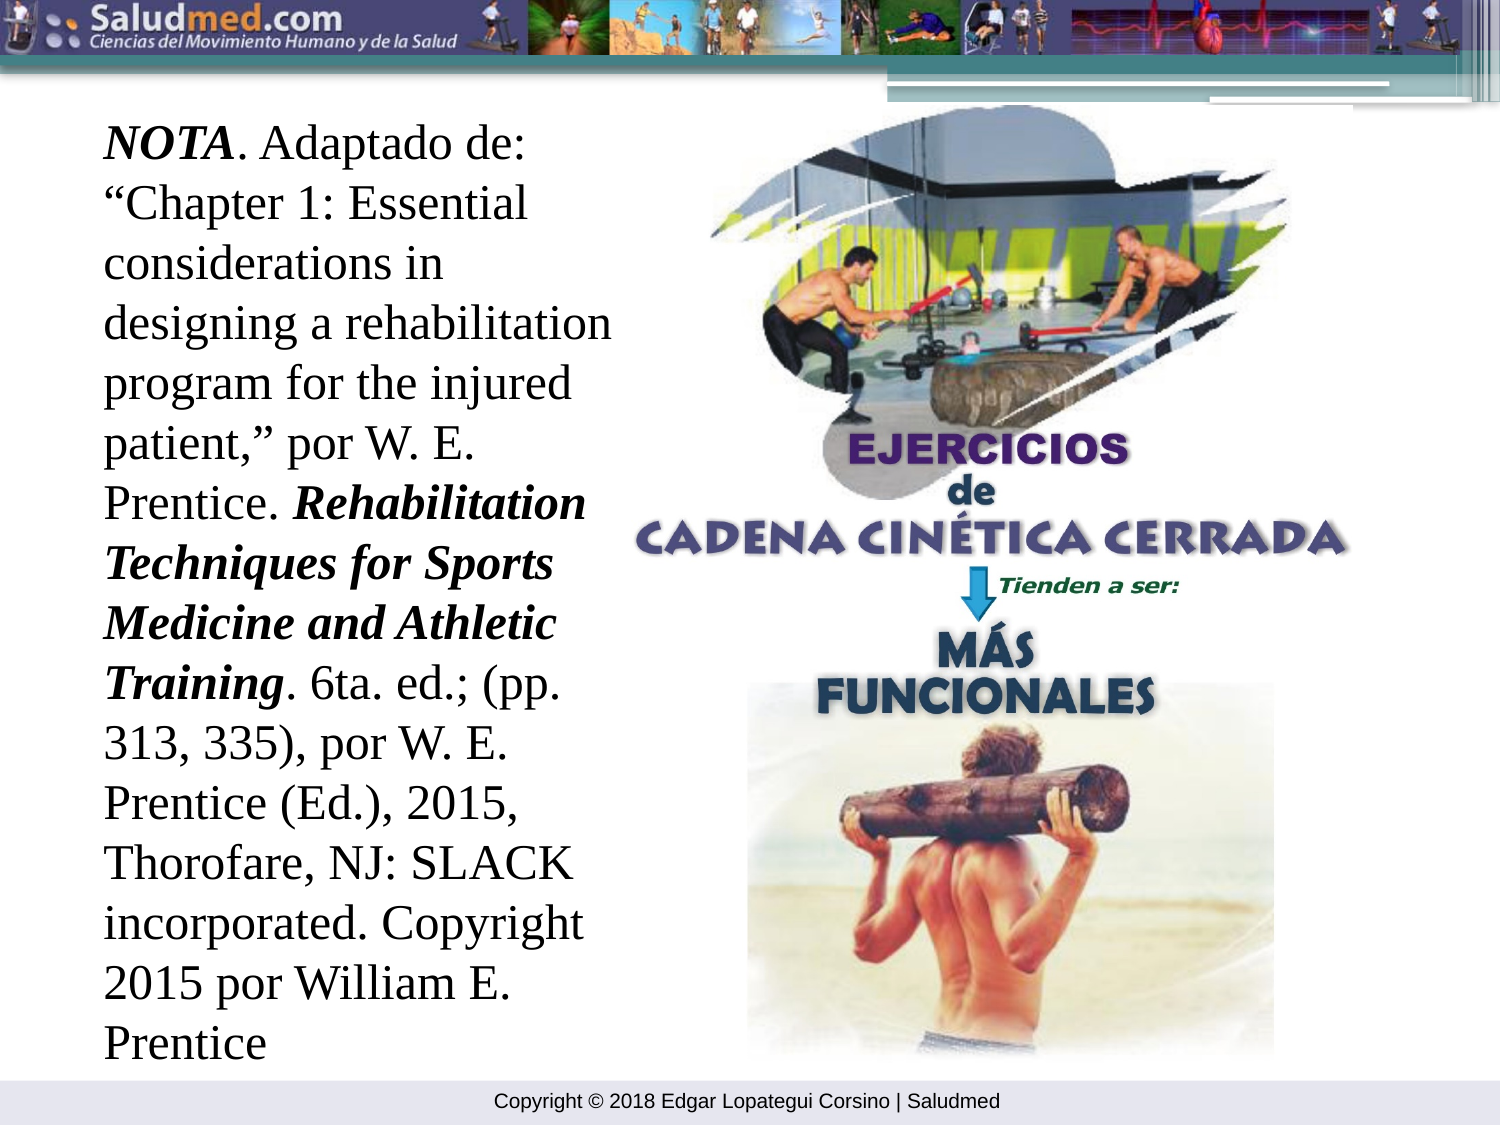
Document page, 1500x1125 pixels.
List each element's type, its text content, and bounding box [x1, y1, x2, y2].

text_box NOTA. Adaptado de: “Chapter 1: Essential considerations in designing a rehabilitation program for the injured patient,” por W. E. Prentice. Rehabilitation Techniques for Sports Medicine and Athletic Training. 6ta. ed.; (pp. 313, 335), por W. E. Prentice (Ed.), 2015, Thorofare, NJ: SLACK incorporated. Copyright 2015 por William E. Prentice [88, 101, 644, 1083]
picture [631, 105, 1353, 1063]
picture [0, 0, 1460, 55]
